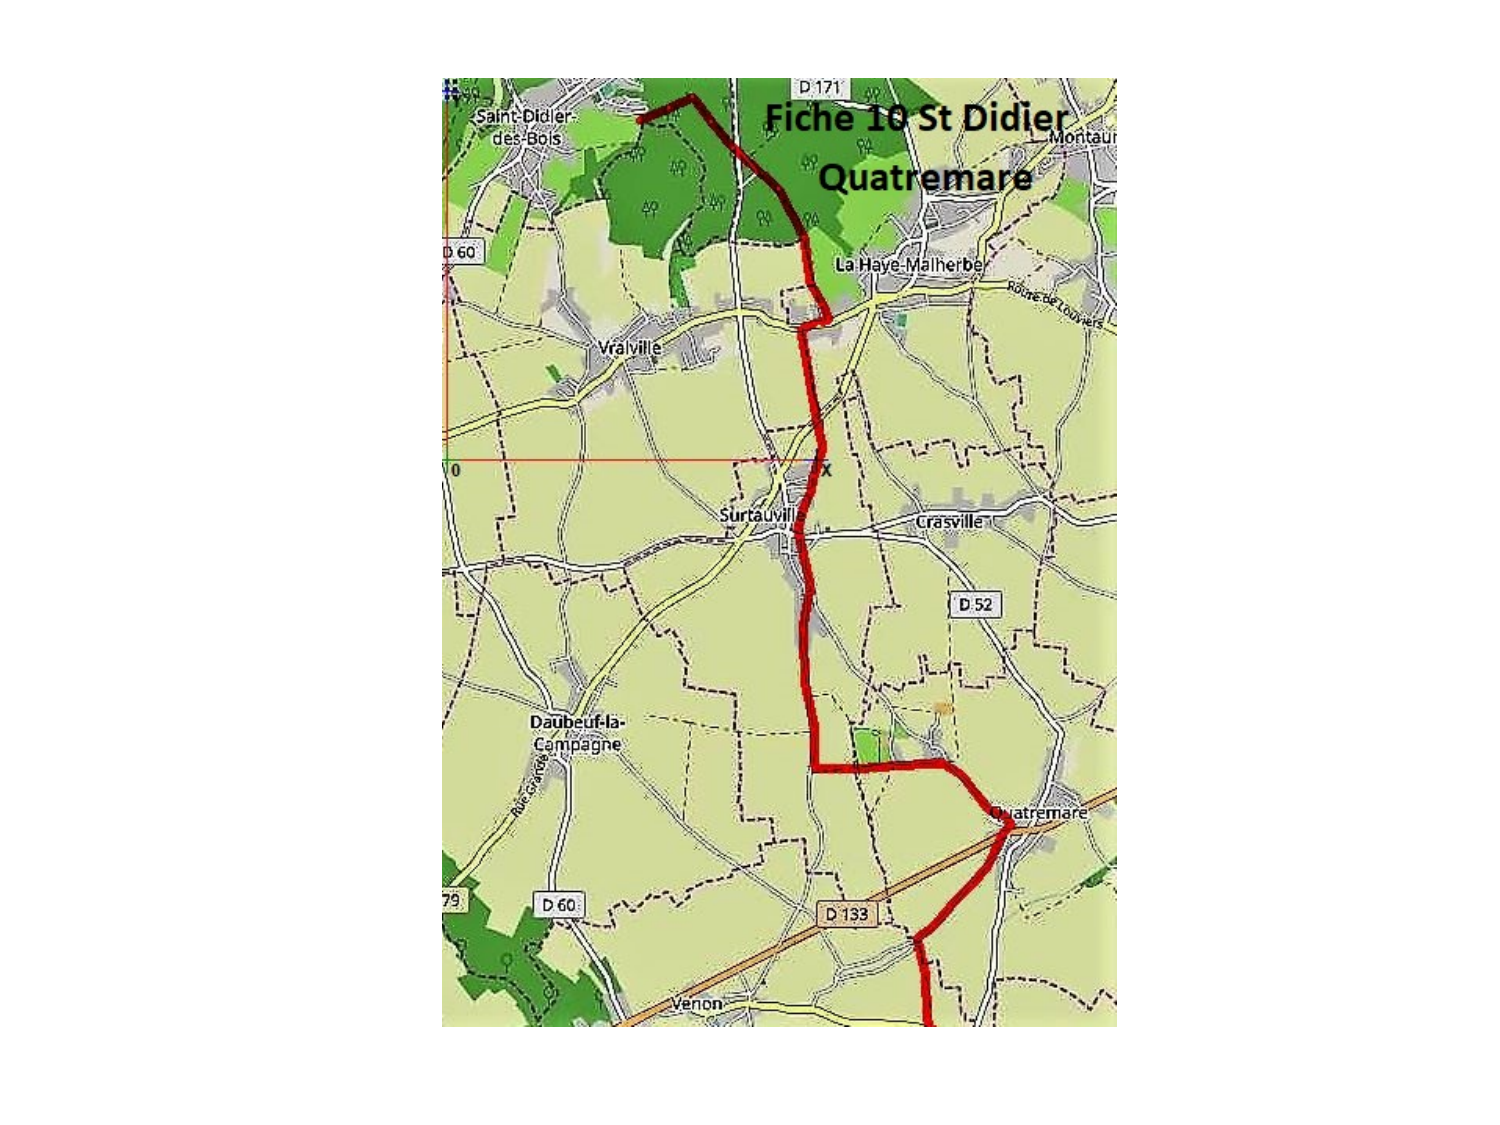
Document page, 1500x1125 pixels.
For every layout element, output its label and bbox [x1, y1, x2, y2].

picture [442, 77, 1117, 1027]
